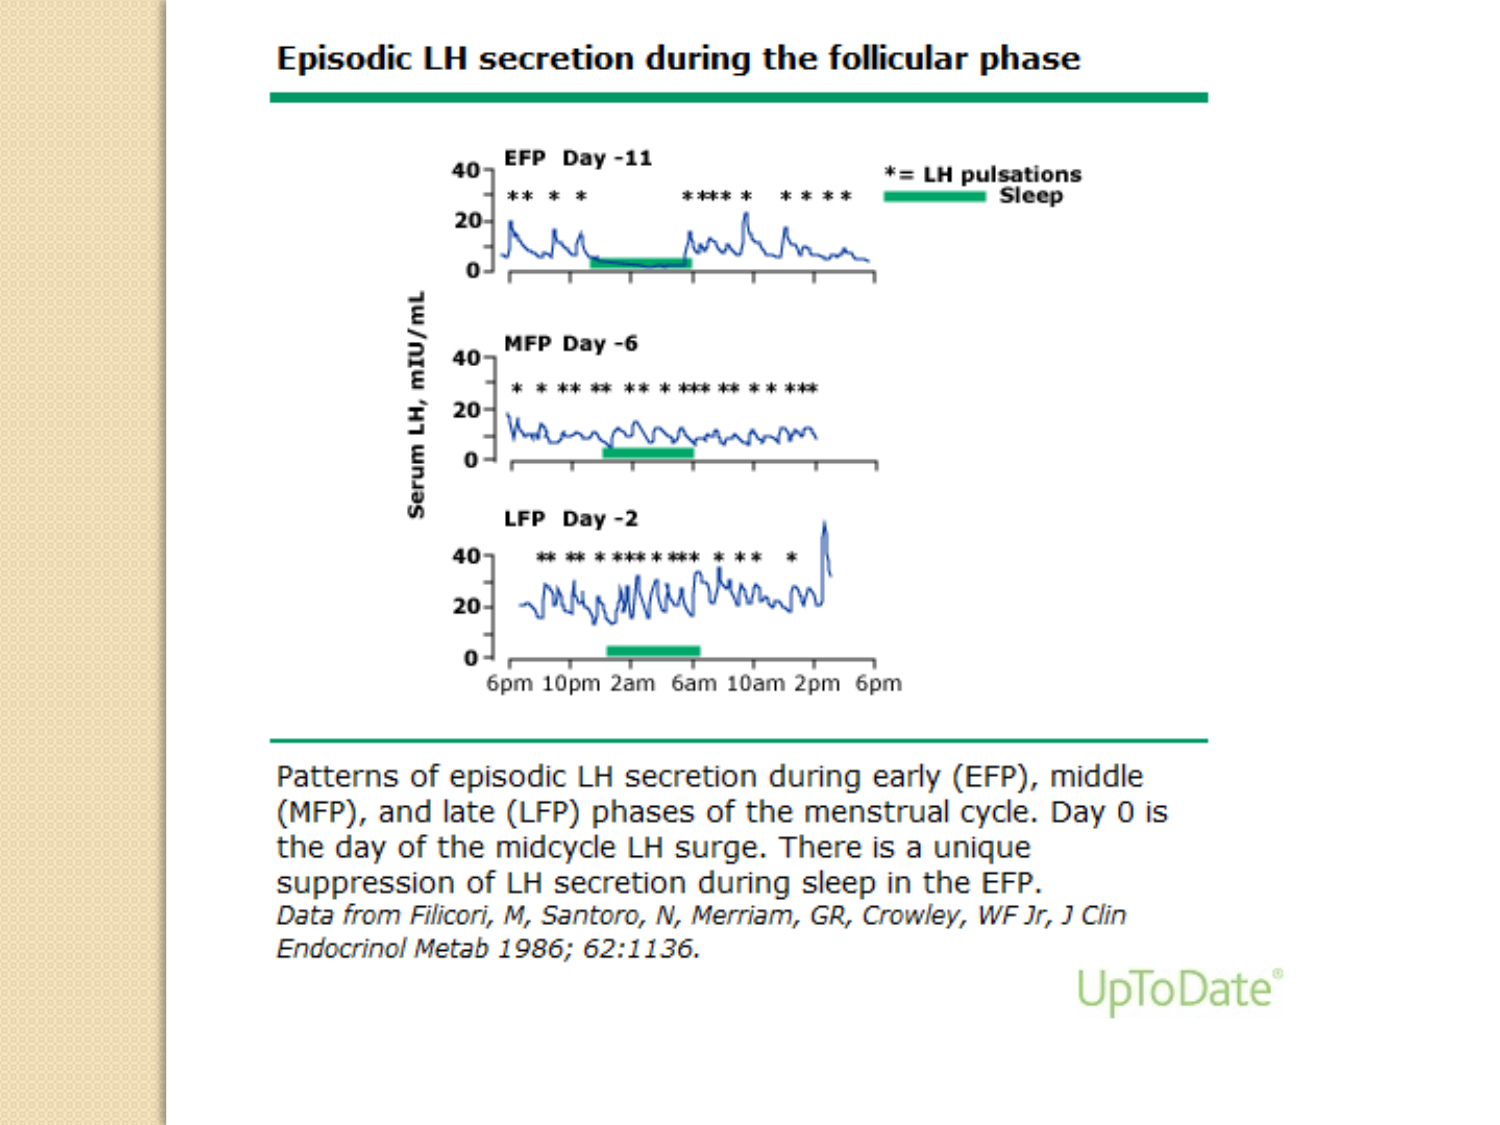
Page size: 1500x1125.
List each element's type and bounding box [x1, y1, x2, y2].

picture [210, 0, 1290, 1026]
